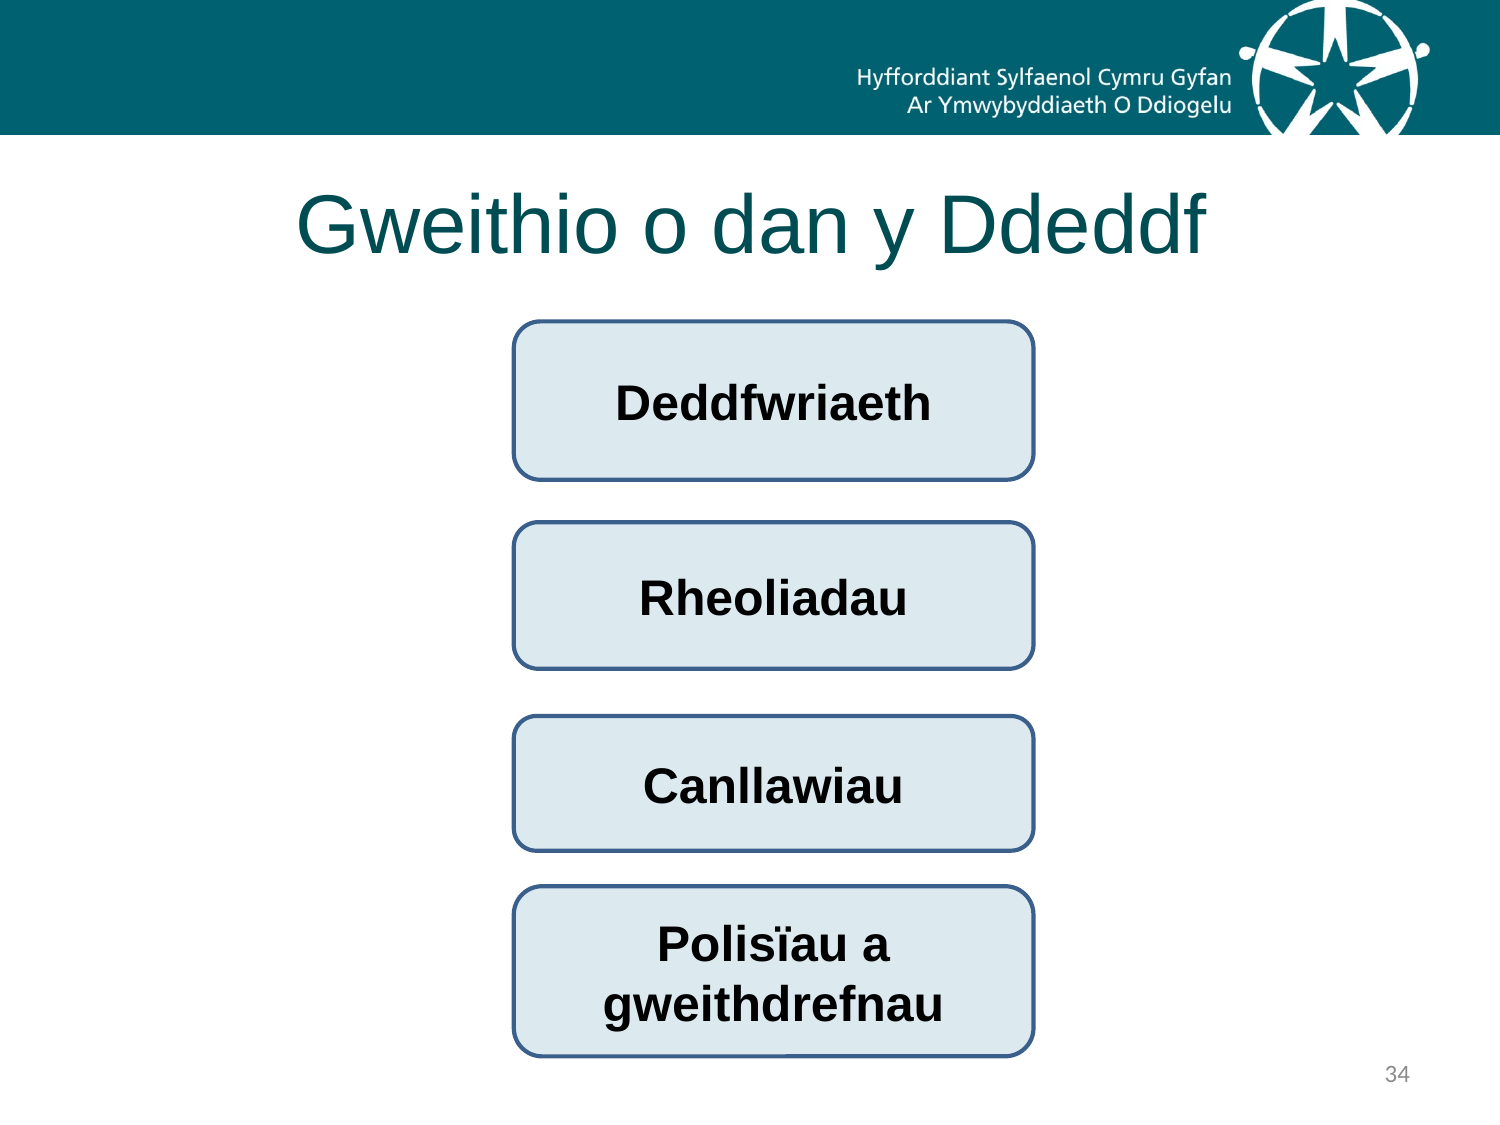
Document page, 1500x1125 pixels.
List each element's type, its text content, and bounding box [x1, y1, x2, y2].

text_box Rheoliadau [511, 520, 1036, 671]
title Gweithio o dan y Ddeddf [76, 160, 1427, 279]
slide_number 34 [1074, 1042, 1425, 1103]
text_box Deddfwriaeth [511, 319, 1036, 482]
text_box Canllawiau [511, 713, 1036, 853]
text_box Polisïau a gweithdrefnau [511, 884, 1036, 1059]
picture [0, 0, 1500, 136]
